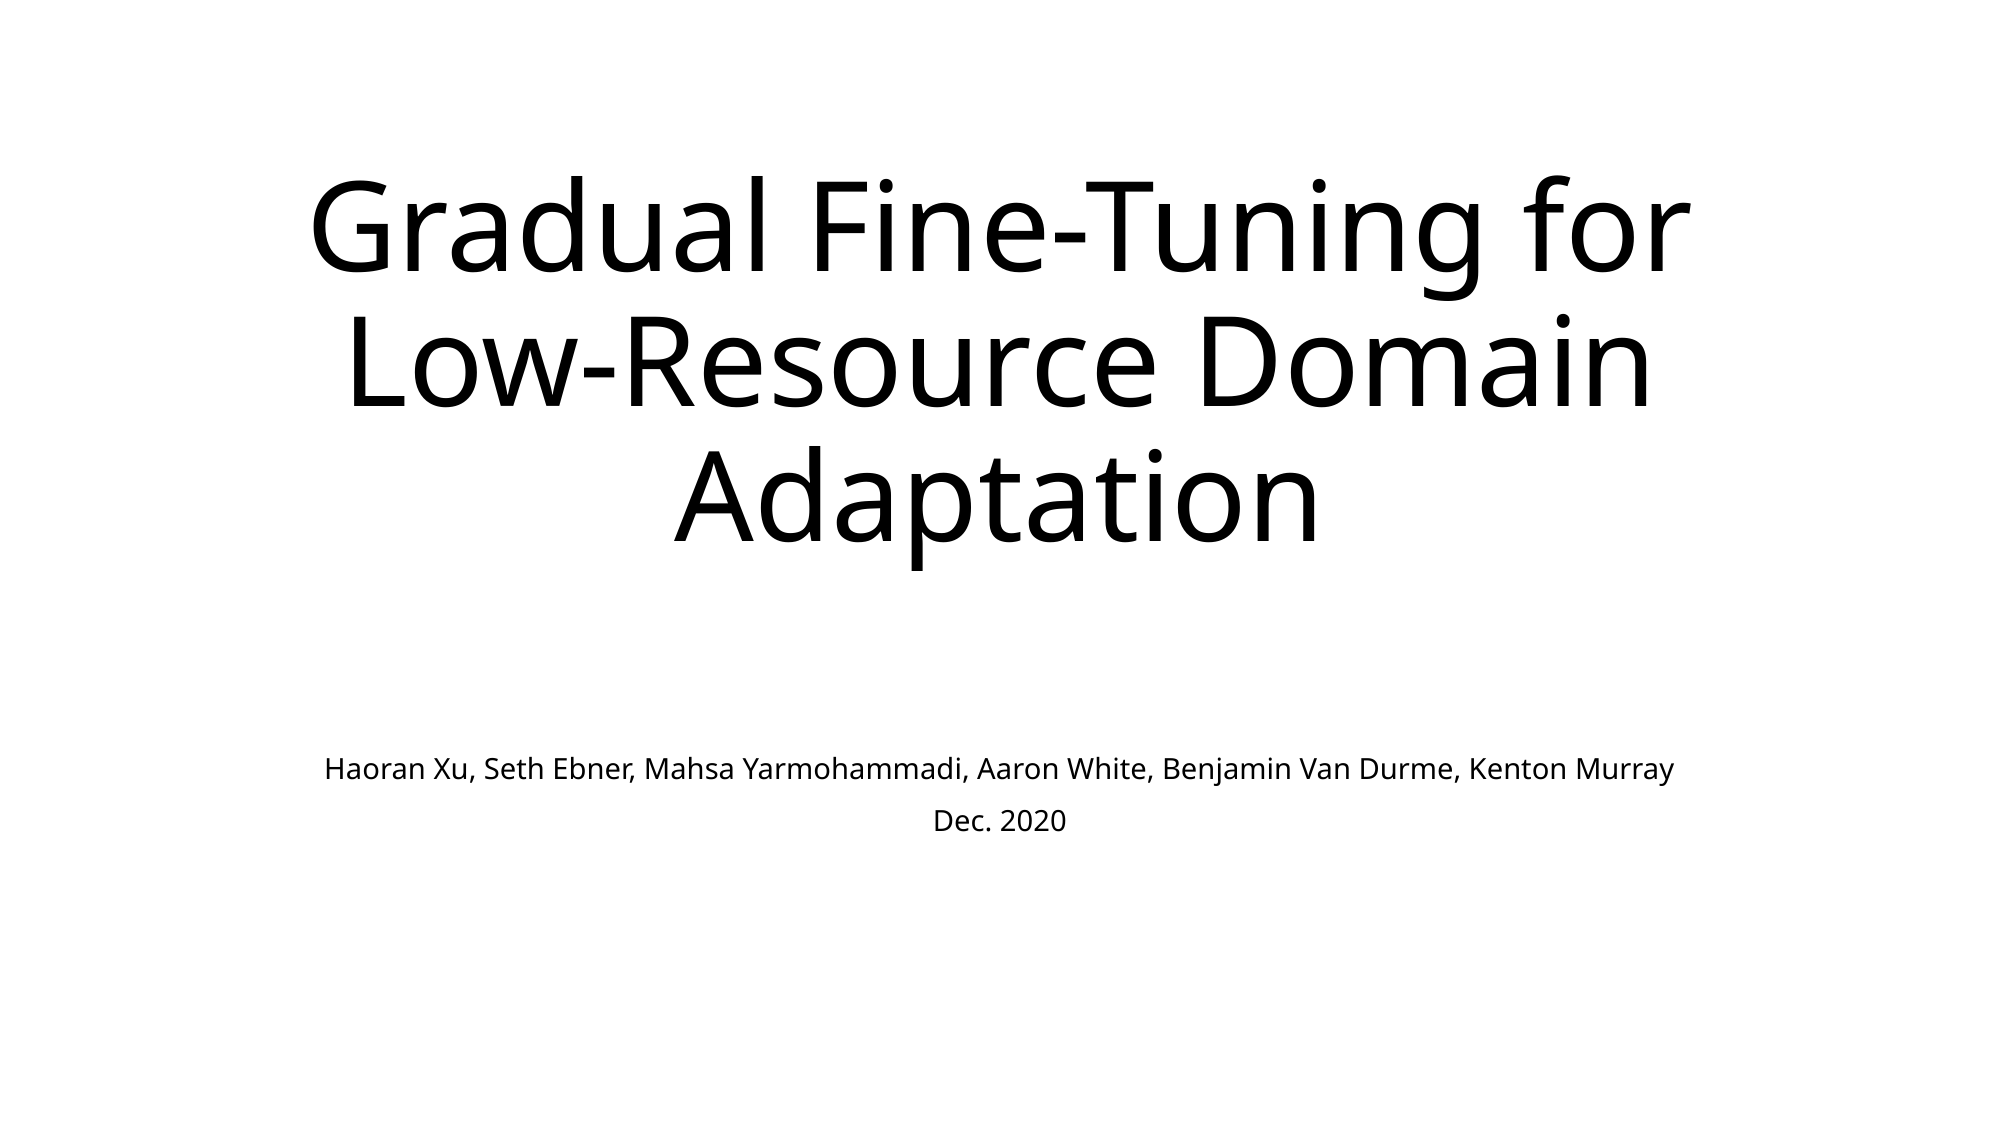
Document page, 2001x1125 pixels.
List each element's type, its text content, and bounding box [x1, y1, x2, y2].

title Gradual Fine-Tuning for Low-Resource Domain Adaptation [249, 184, 1750, 576]
subtitle Haoran Xu, Seth Ebner, Mahsa Yarmohammadi, Aaron White, Benjamin Van Durme, Kenton Murray Dec. 2020 [249, 590, 1750, 863]
